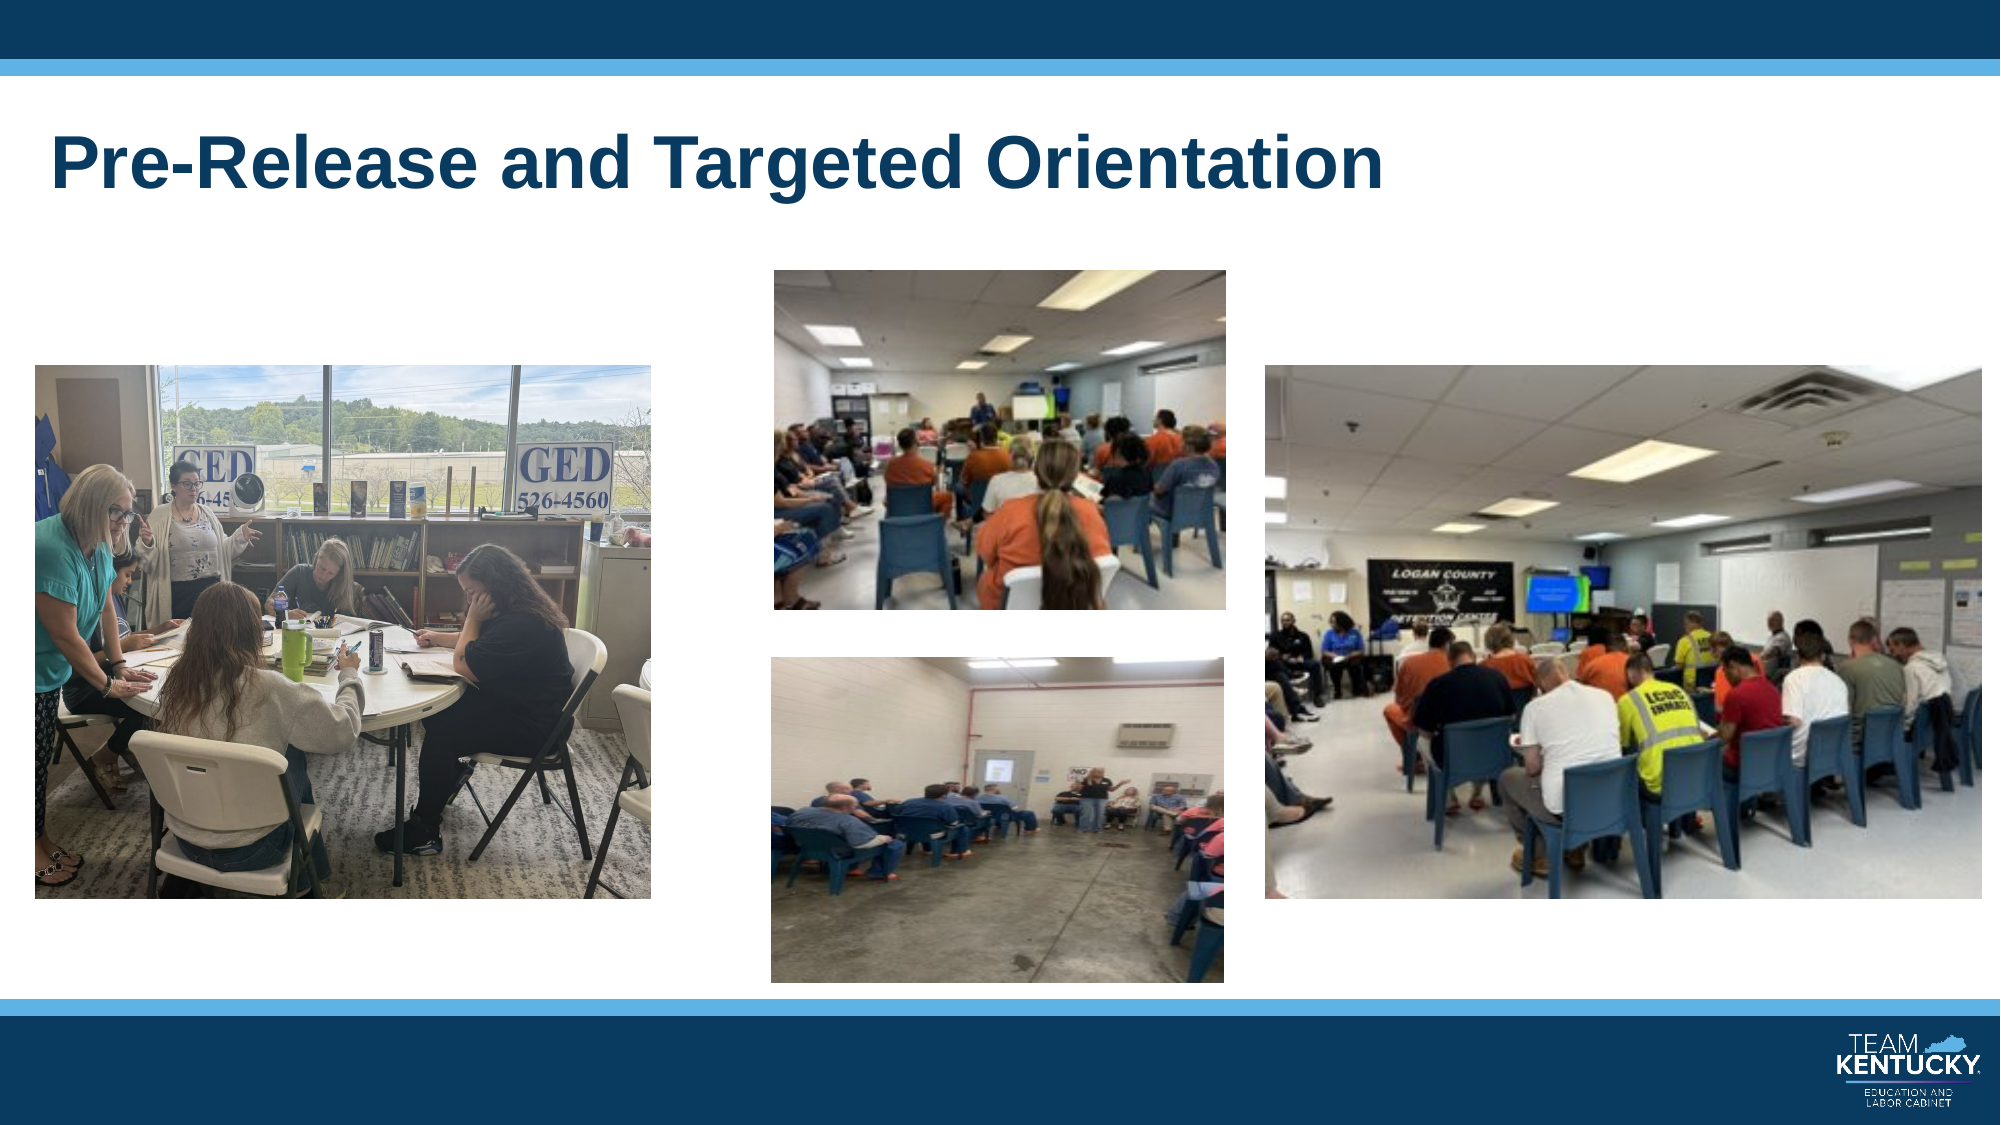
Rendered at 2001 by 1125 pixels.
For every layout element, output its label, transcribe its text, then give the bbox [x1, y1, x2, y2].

picture [771, 657, 1224, 983]
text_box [0, 1000, 2000, 1125]
text_box Pre-Release and Targeted Orientation [35, 105, 1964, 211]
picture [34, 365, 651, 899]
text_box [0, 0, 2000, 76]
picture [1265, 365, 1982, 899]
picture [774, 270, 1226, 610]
